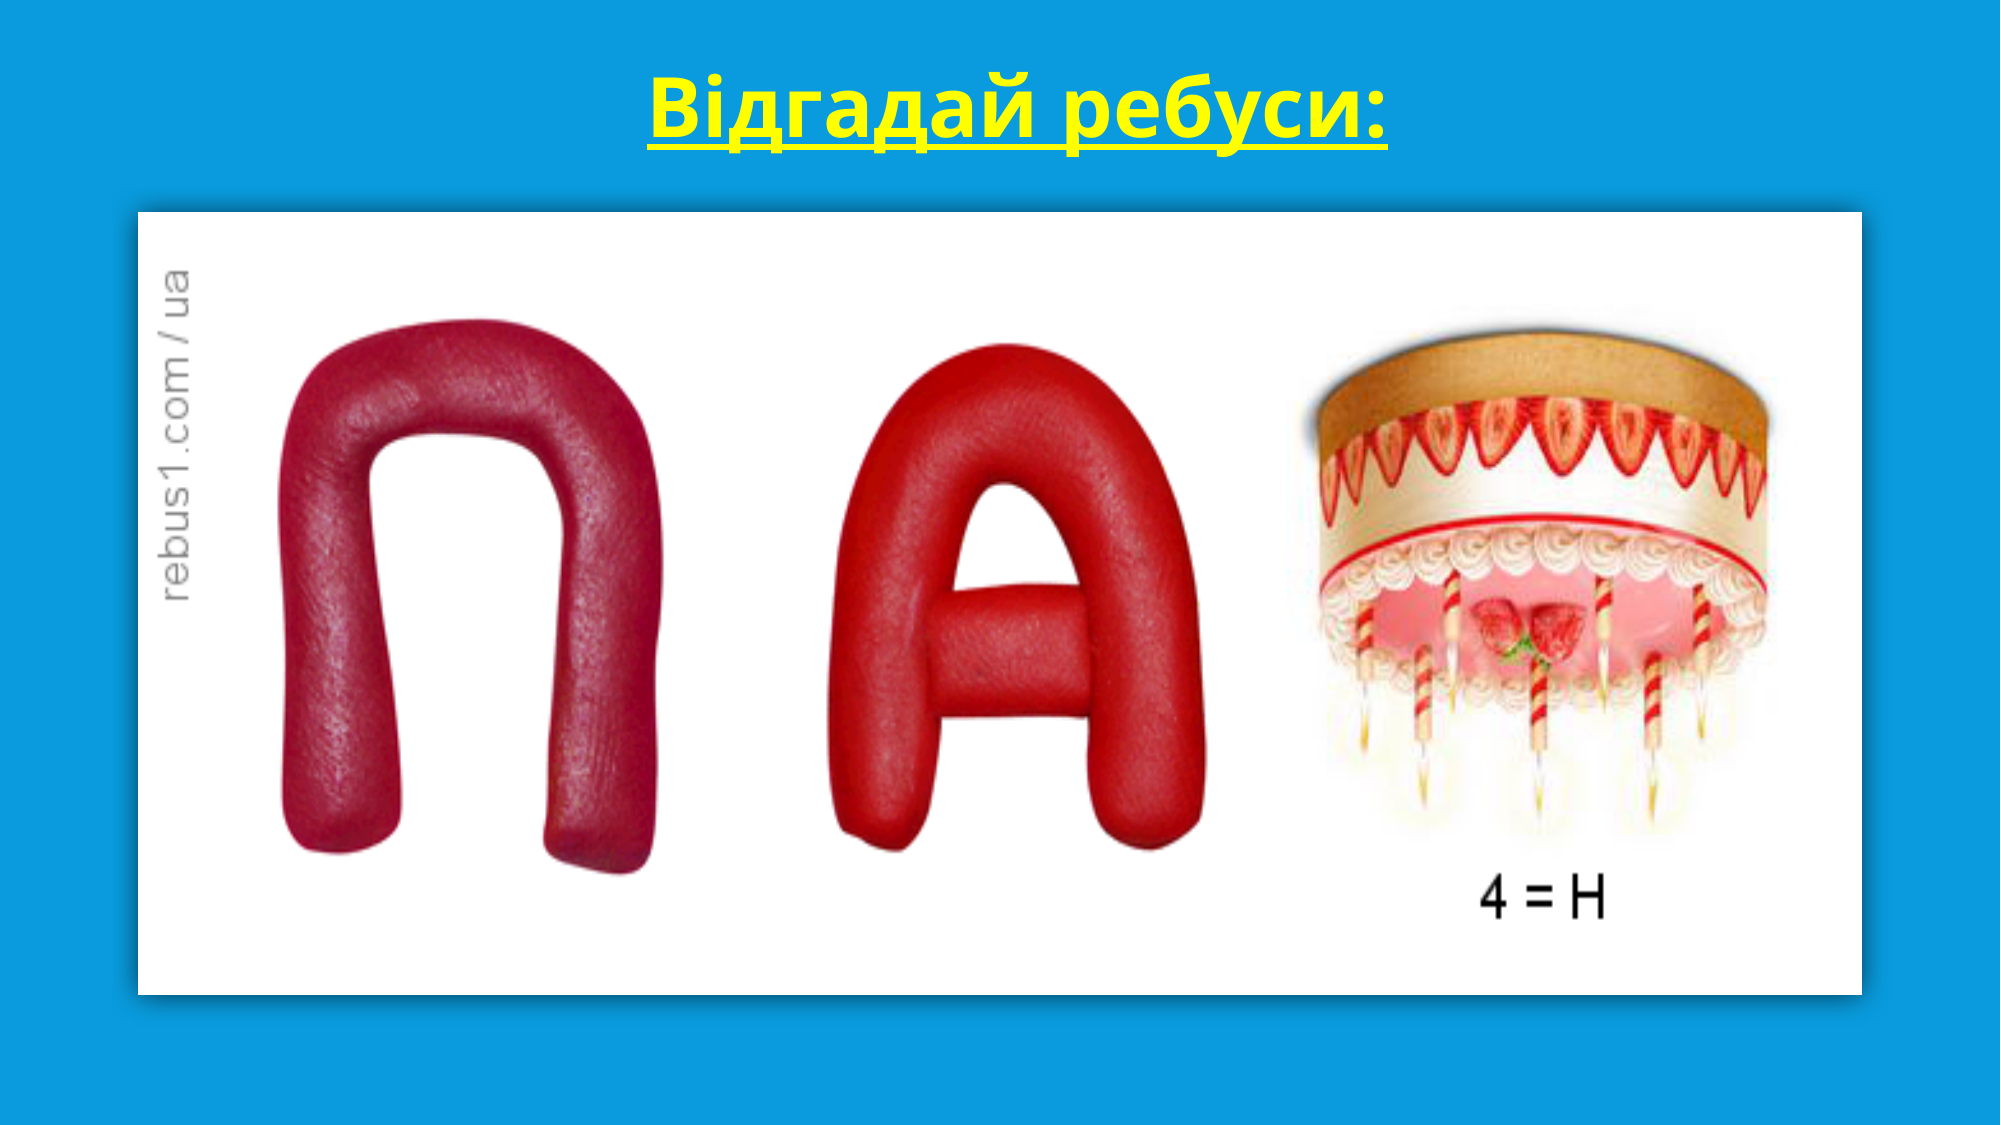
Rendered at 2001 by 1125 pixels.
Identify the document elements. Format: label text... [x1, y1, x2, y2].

picture [139, 213, 1861, 994]
text_box Відгадай ребуси: [237, 46, 1798, 162]
